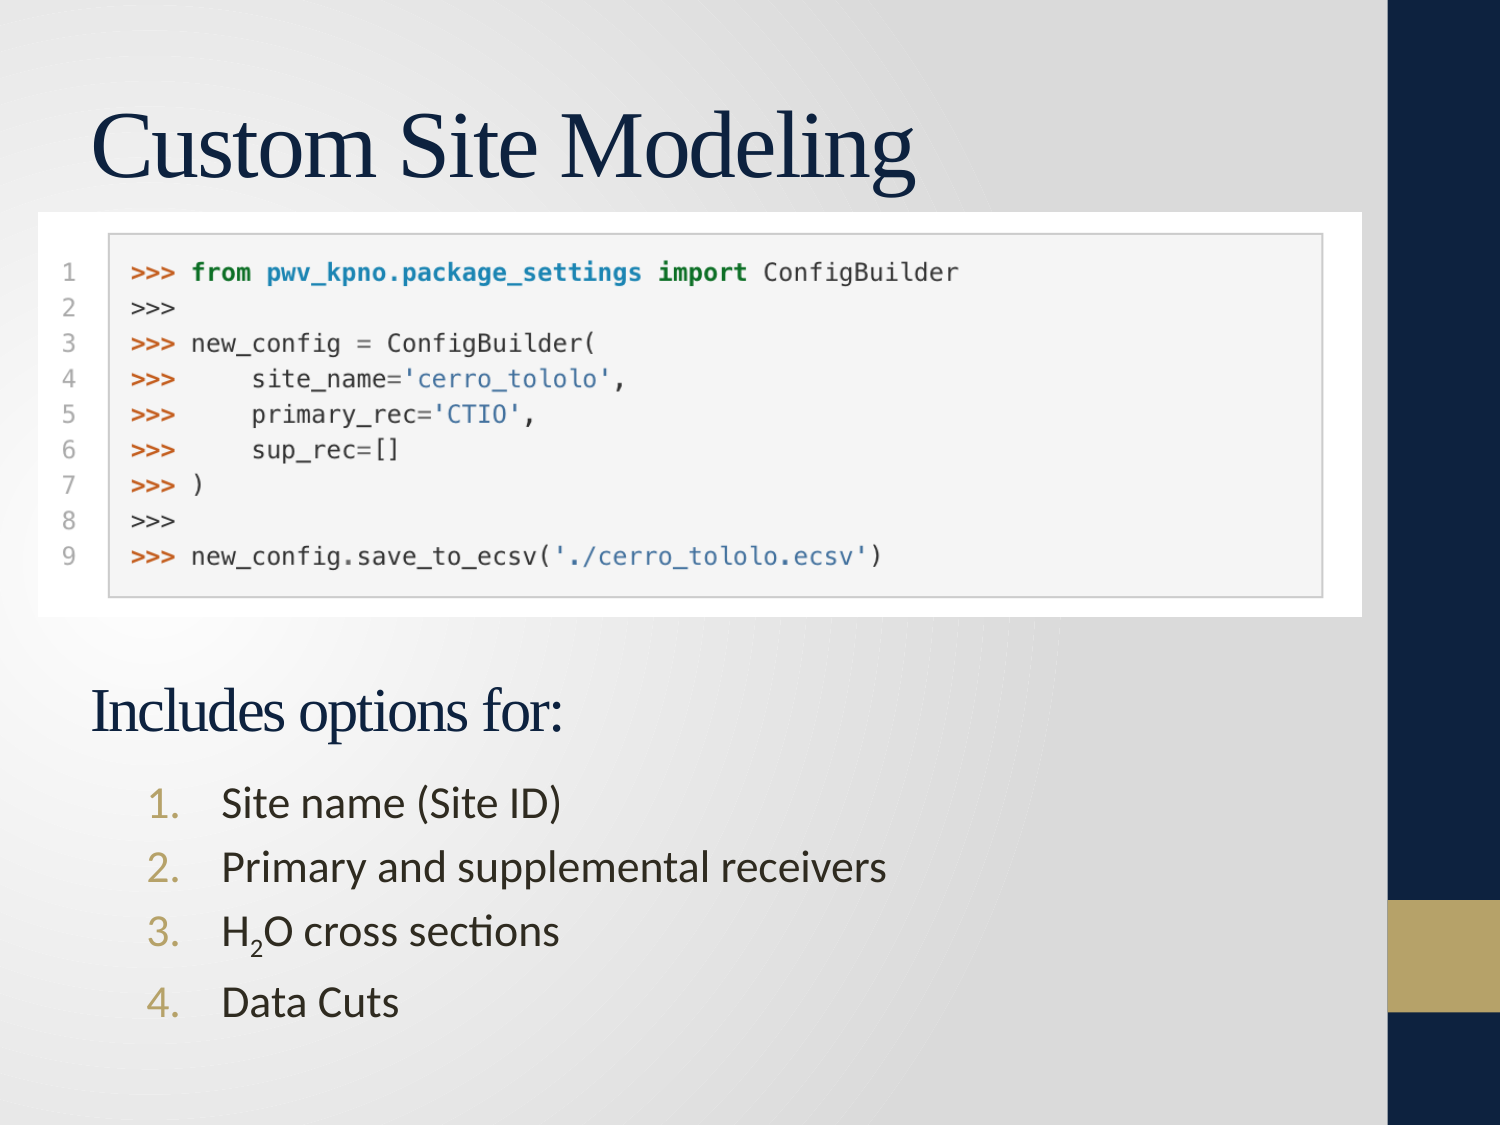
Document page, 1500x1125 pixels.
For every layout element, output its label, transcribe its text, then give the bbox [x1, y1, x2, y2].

picture [38, 211, 1362, 618]
text_box Site name (Site ID) Primary and supplemental receivers H2O cross sections Data Cuts [112, 764, 1275, 1075]
text_box Includes options for: [75, 650, 1325, 763]
title Custom Site Modeling [75, 45, 1325, 204]
